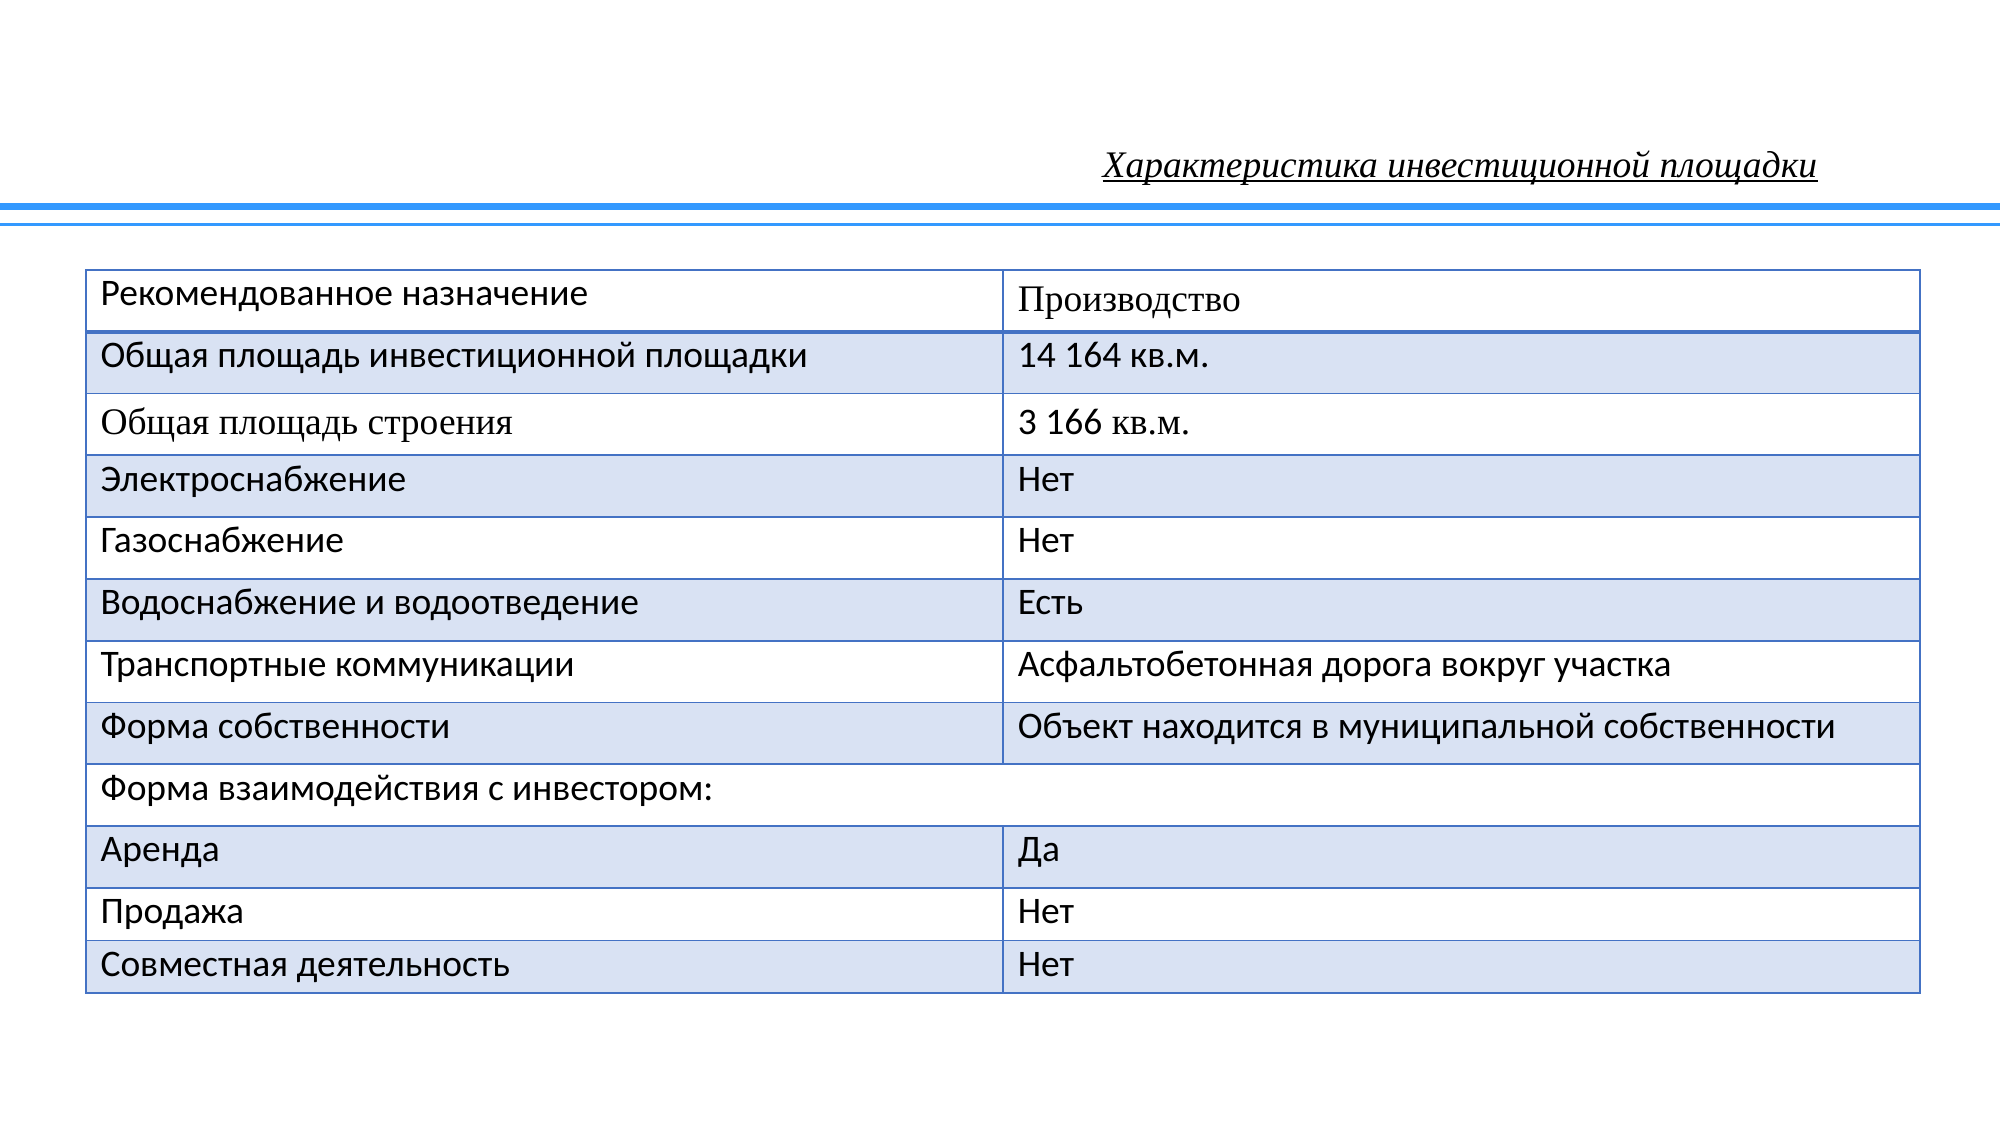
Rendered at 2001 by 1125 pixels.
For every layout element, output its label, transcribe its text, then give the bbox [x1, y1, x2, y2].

table_header Производство [1004, 271, 1919, 330]
table_cell Есть [1004, 580, 1919, 640]
table_cell Общая площадь инвестиционной площадки [87, 334, 1002, 393]
table_cell Газоснабжение [87, 518, 1002, 578]
table_cell Аренда [87, 827, 1002, 887]
table_cell Объект находится в муниципальной собственности [1004, 703, 1919, 763]
table_cell Совместная деятельность [87, 941, 1002, 992]
table_cell 14 164 кв.м. [1004, 334, 1919, 393]
table_cell Водоснабжение и водоотведение [87, 580, 1002, 640]
table_cell Асфальтобетонная дорога вокруг участка [1004, 642, 1919, 702]
table_cell Форма собственности [87, 703, 1002, 763]
title Характеристика инвестиционной площадки [999, 144, 1920, 186]
table_cell 3 166 кв.м. [1004, 394, 1919, 454]
table_cell Продажа [87, 889, 1002, 940]
table_cell Нет [1004, 518, 1919, 578]
table_cell Форма взаимодействия с инвестором: [87, 765, 1919, 825]
table_cell Нет [1004, 889, 1919, 940]
table_cell Электроснабжение [87, 456, 1002, 516]
table_cell Нет [1004, 941, 1919, 992]
table_cell Транспортные коммуникации [87, 642, 1002, 702]
table_cell Да [1004, 827, 1919, 887]
table_cell Нет [1004, 456, 1919, 516]
table_header Рекомендованное назначение [87, 271, 1002, 330]
table_cell Общая площадь строения [87, 394, 1002, 454]
